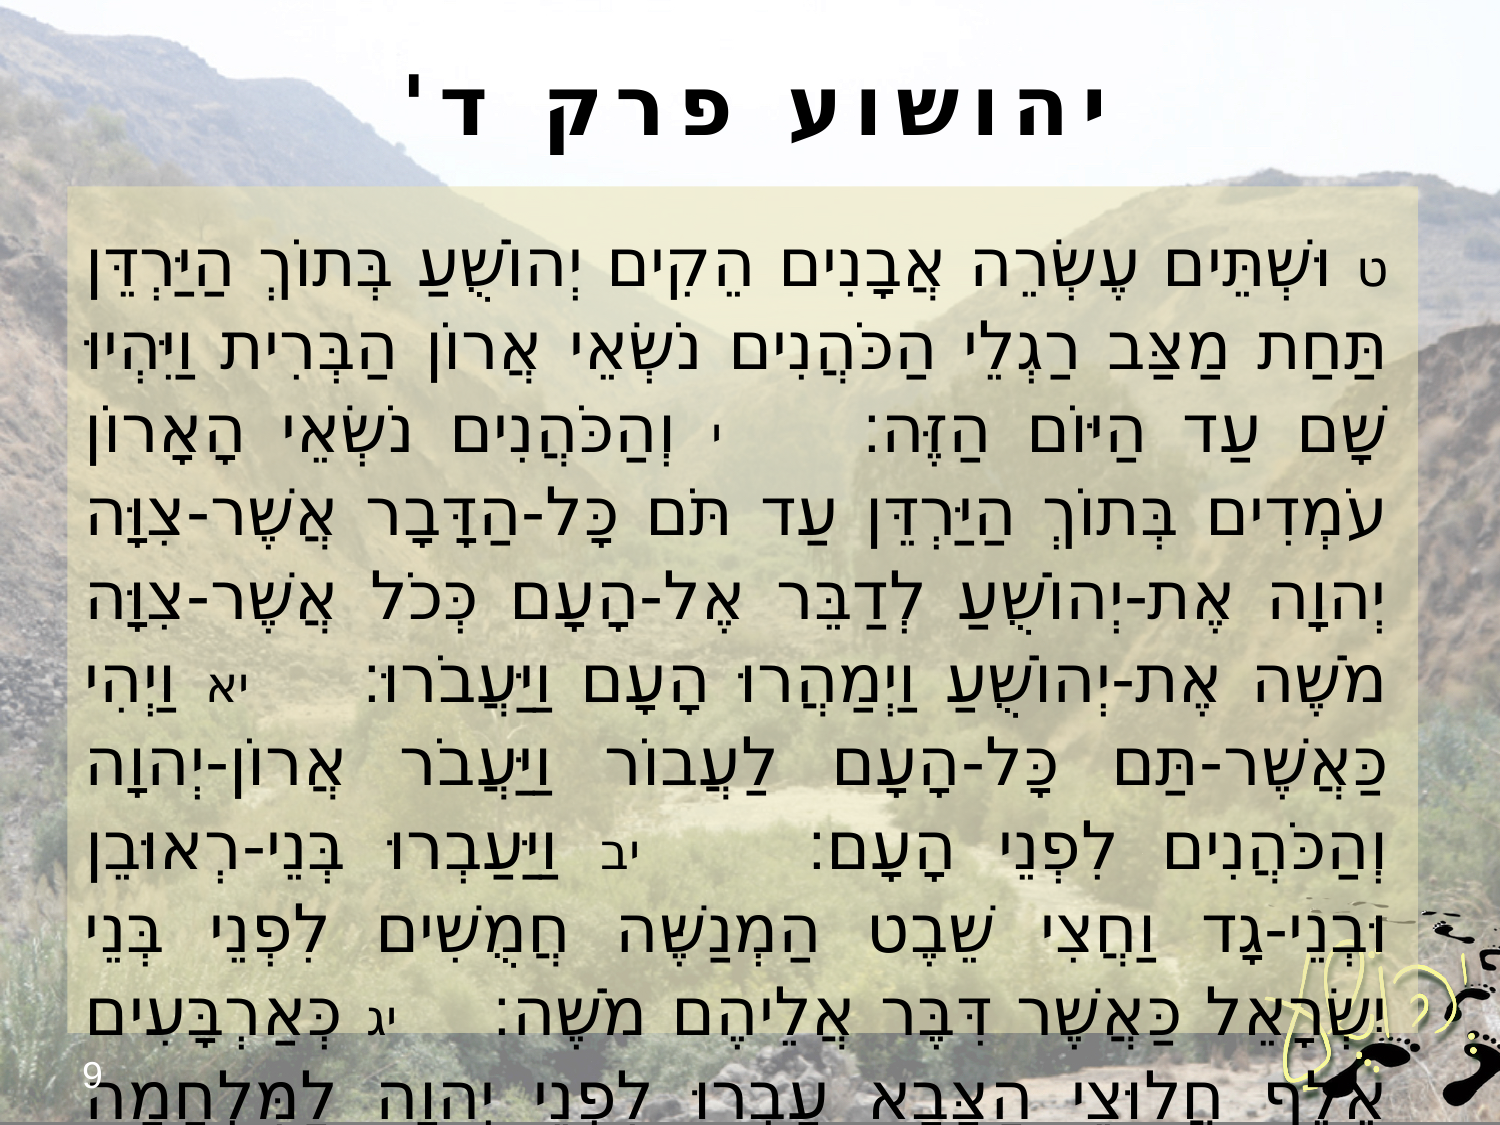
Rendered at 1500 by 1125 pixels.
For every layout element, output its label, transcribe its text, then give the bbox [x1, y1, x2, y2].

list ט וּשְׁתֵּים עֶשְׂרֵה אֲבָנִים הֵקִים יְהוֹשֻׁעַ בְּתוֹךְ הַיַּרְדֵּן תַּחַת מַצַּב רַגְלֵי הַכֹּהֲנִים נֹשְׂאֵי אֲרוֹן הַבְּרִית וַיִּהְיוּ שָׁם עַד הַיּוֹם הַזֶּה׃ י וְהַכֹּהֲנִים נֹשְׂאֵי הָאָרוֹן עֹמְדִים בְּתוֹךְ הַיַּרְדֵּן עַד תֹּם כָּל-הַדָּבָר אֲשֶׁר-צִוָּה יְהוָה אֶת-יְהוֹשֻׁעַ לְדַבֵּר אֶל-הָעָם כְּכֹל אֲשֶׁר-צִוָּה מֹשֶׁה אֶת-יְהוֹשֻׁעַ וַיְמַהֲרוּ הָעָם וַיַּעֲבֹרוּ׃ יא וַיְהִי כַּאֲשֶׁר-תַּם כָּל-הָעָם לַעֲבוֹר וַיַּעֲבֹר אֲרוֹן-יְהוָה וְהַכֹּהֲנִים לִפְנֵי הָעָם׃ יב וַיַּעַבְרוּ בְּנֵי-רְאוּבֵן וּבְנֵי-גָד וַחֲצִי שֵׁבֶט הַמְנַשֶּׁה חֲמֻשִׁים לִפְנֵי בְּנֵי יִשְׂרָאֵל כַּאֲשֶׁר דִּבֶּר אֲלֵיהֶם מֹשֶׁה׃ יג כְּאַרְבָּעִים אֶלֶף חֲלוּצֵי הַצָּבָא עָבְרוּ לִפְנֵי יְהוָה לַמִּלְחָמָה אֶל עַרְבוֹת יְרִיחוֹ׃ [67, 186, 1418, 1033]
title יהושוע פרק ד' [90, 0, 1418, 186]
slide_number 9 [67, 1043, 147, 1104]
picture [0, 0, 1500, 1125]
